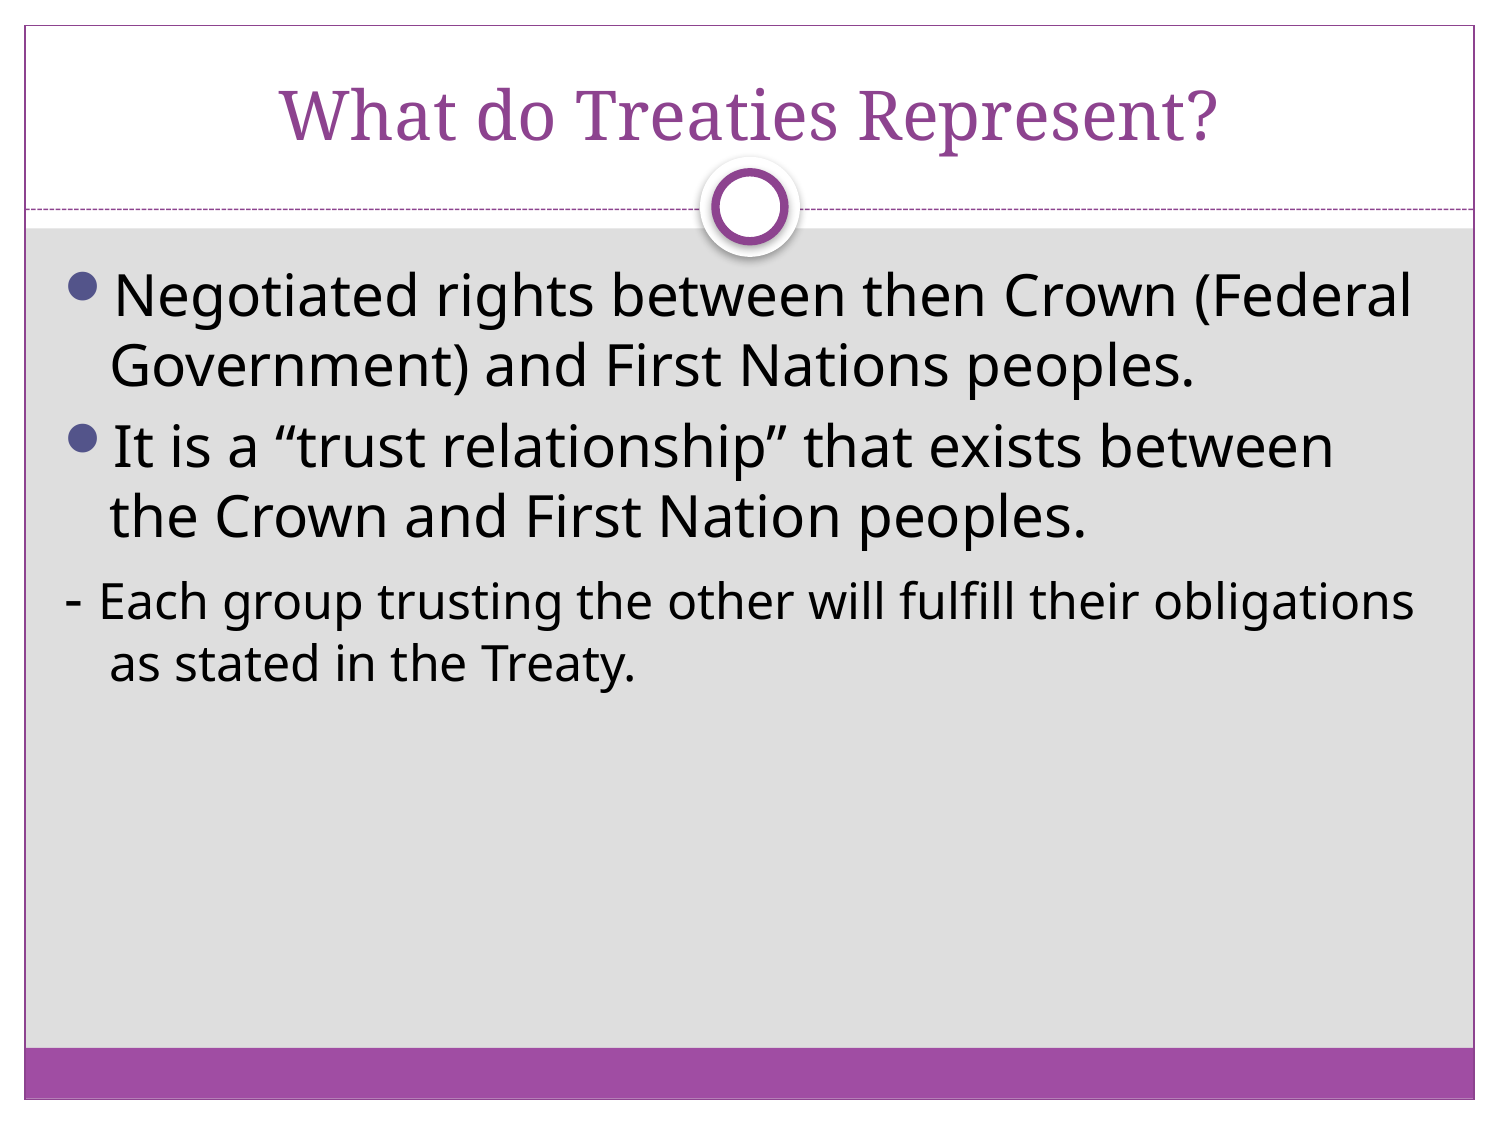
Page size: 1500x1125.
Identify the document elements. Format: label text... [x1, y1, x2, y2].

list Negotiated rights between then Crown (Federal Government) and First Nations peoples. It is a “trust relationship” that exists between the Crown and First Nation peoples. - Each group trusting the other will fulfill their obligations as stated in the Treaty. [49, 250, 1445, 1001]
title What do Treaties Represent? [49, 37, 1450, 162]
